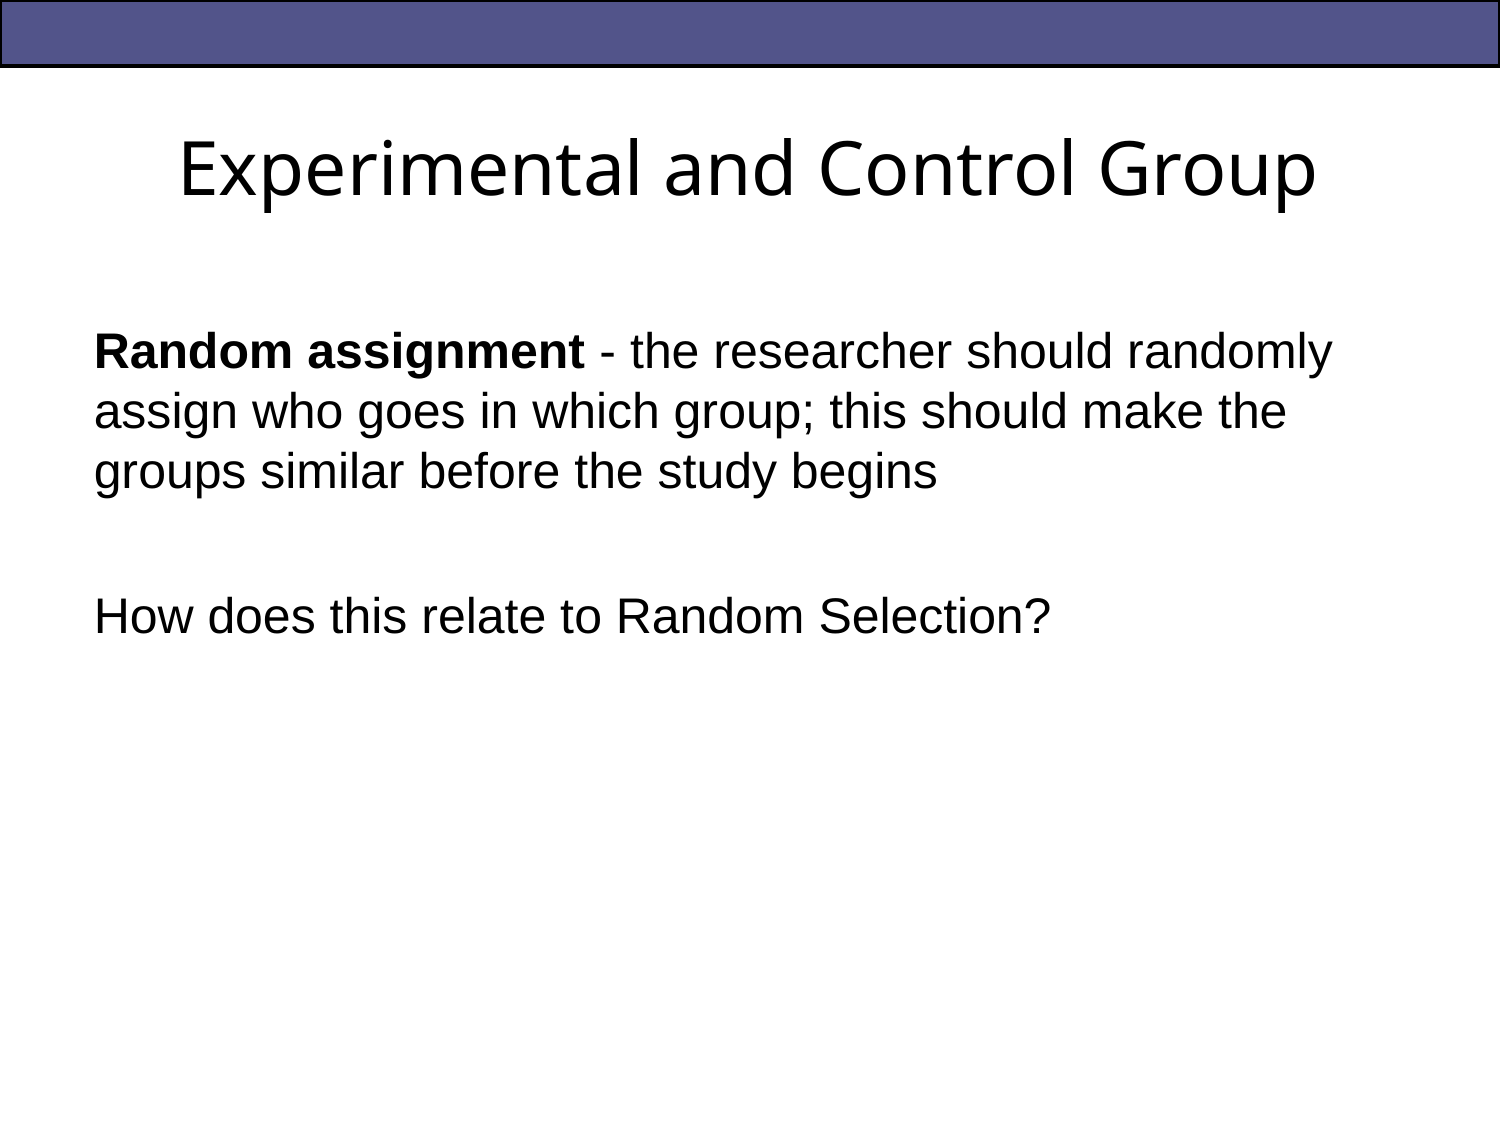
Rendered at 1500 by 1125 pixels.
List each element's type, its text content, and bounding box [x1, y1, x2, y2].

list Random assignment - the researcher should randomly assign who goes in which group; this should make the groups similar before the study begins How does this relate to Random Selection? [87, 312, 1413, 950]
title Experimental and Control Group [24, 87, 1472, 243]
